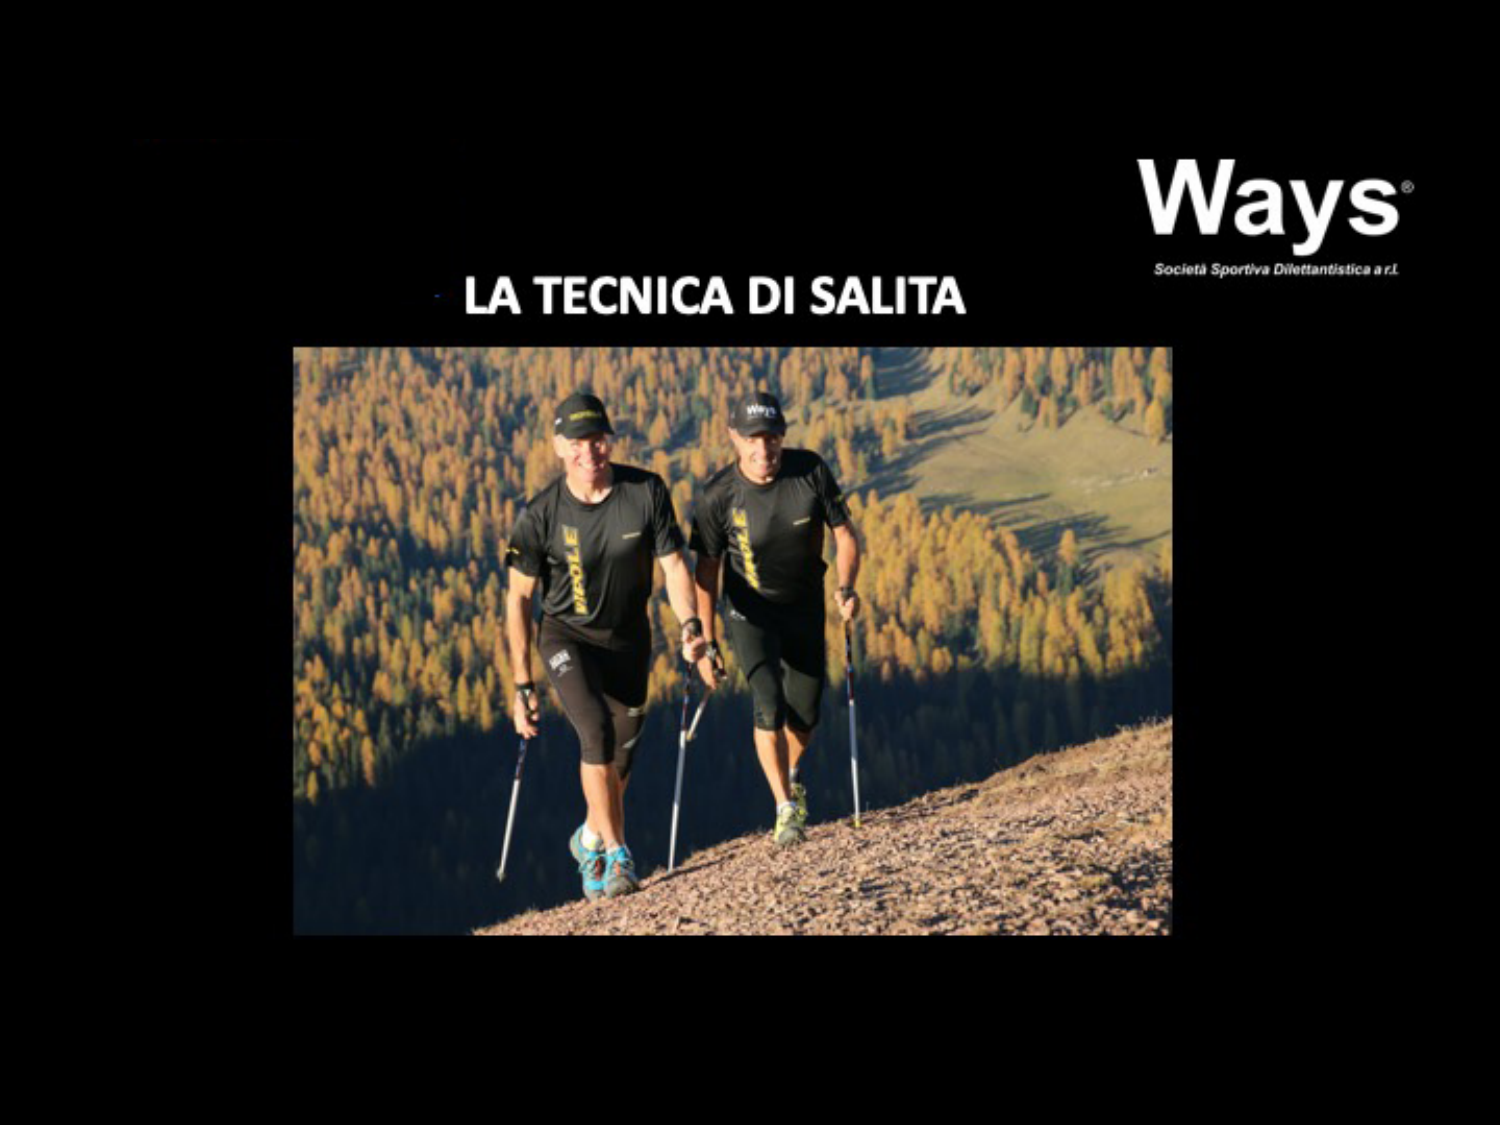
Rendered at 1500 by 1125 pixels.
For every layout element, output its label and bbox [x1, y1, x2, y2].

picture [0, 139, 1500, 984]
